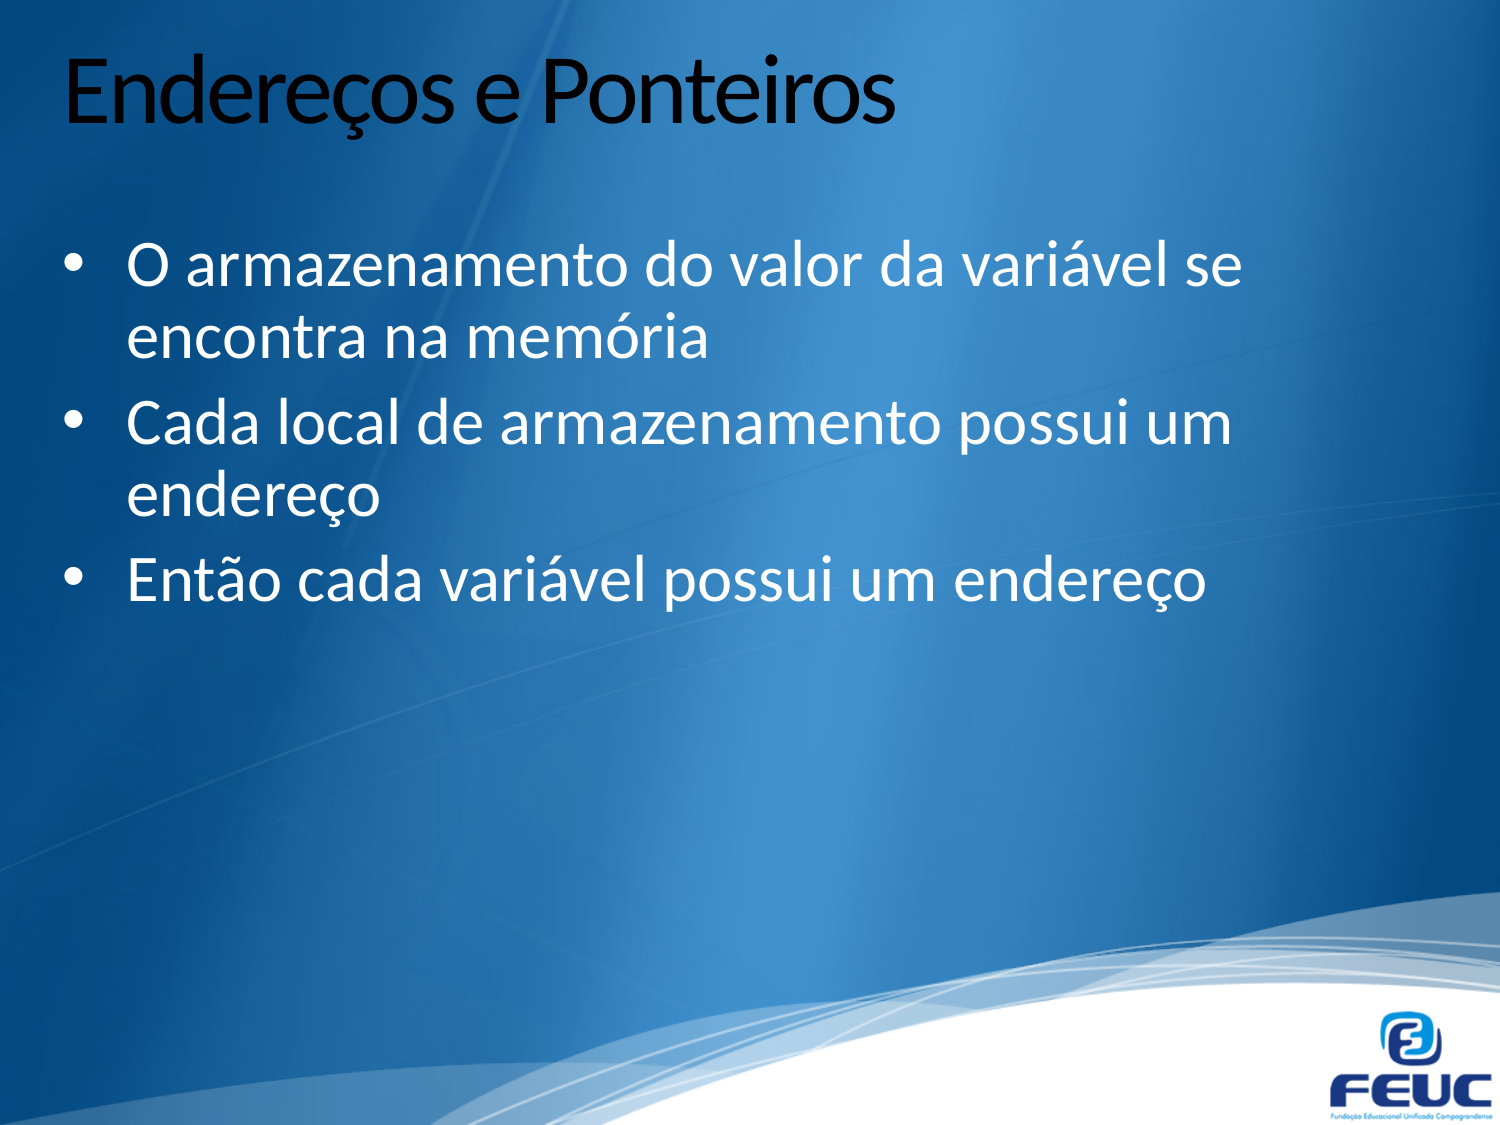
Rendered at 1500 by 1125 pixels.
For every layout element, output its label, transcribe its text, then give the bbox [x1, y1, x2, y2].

title Endereços e Ponteiros [62, 37, 1438, 147]
picture [0, 0, 1500, 1125]
text_box O armazenamento do valor da variável se encontra na memória Cada local de armazenamento possui um endereço Então cada variável possui um endereço [61, 229, 1438, 616]
